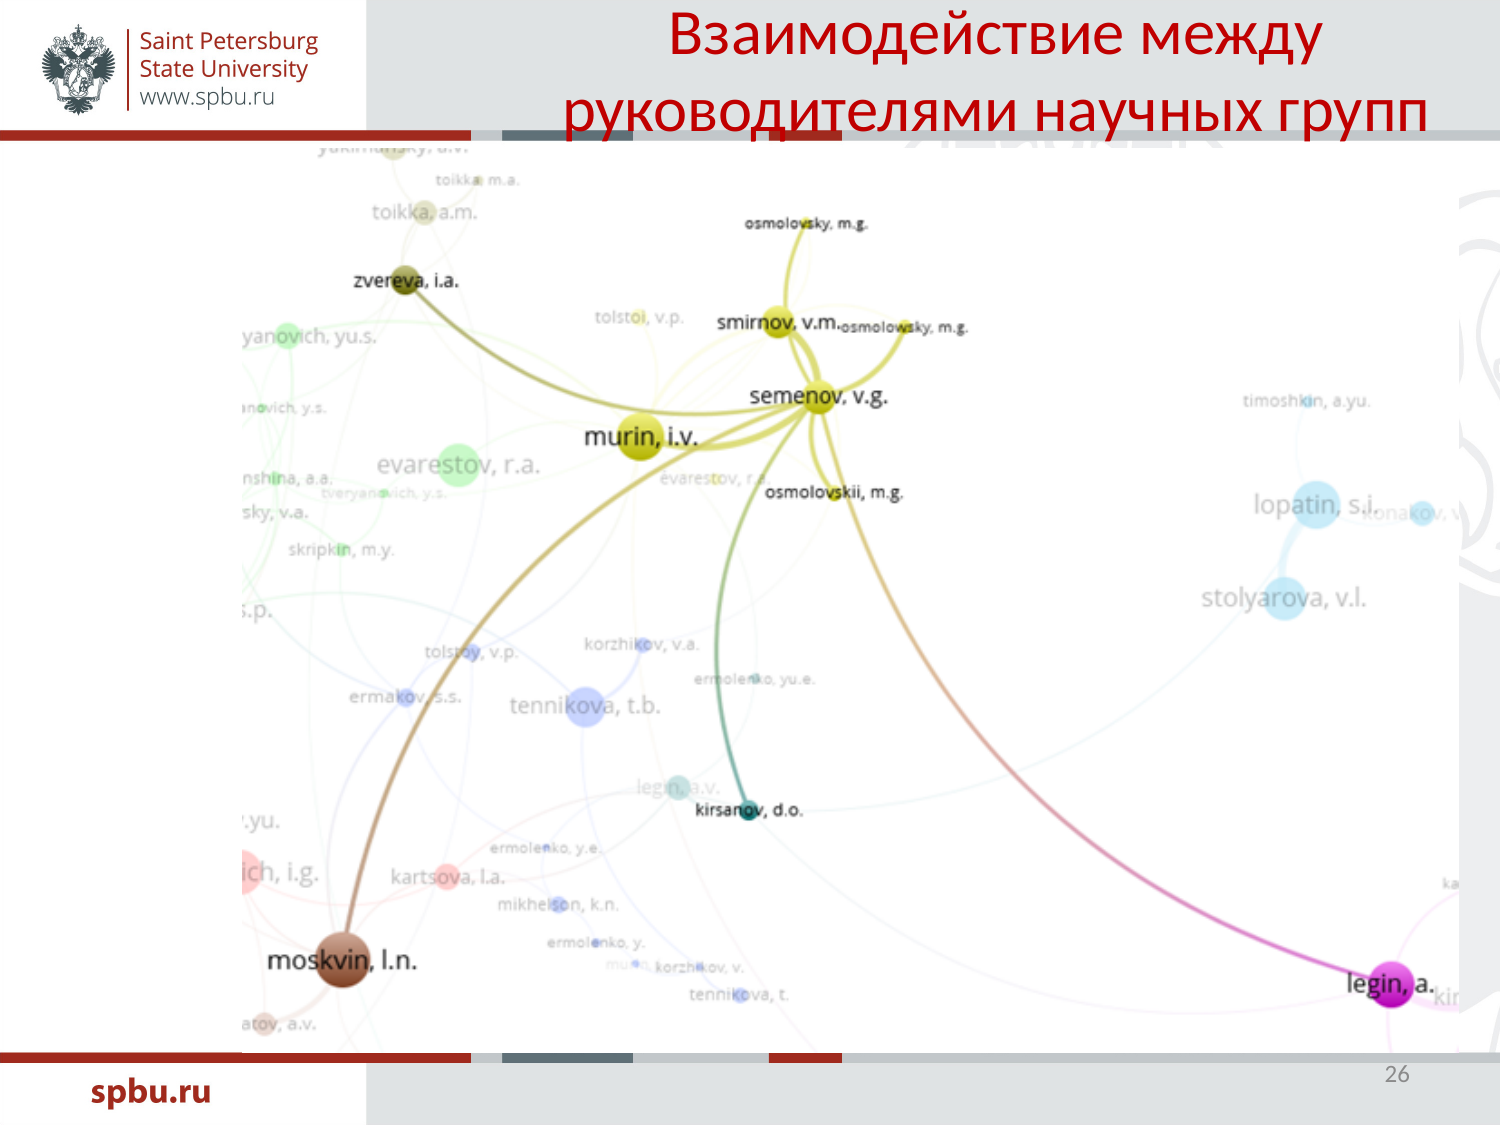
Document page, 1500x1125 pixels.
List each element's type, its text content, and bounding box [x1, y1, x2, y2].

slide_number 26 [1074, 1060, 1425, 1103]
text_box Взаимодействие между руководителями научных групп [492, 0, 1500, 161]
picture [0, 0, 1500, 1125]
